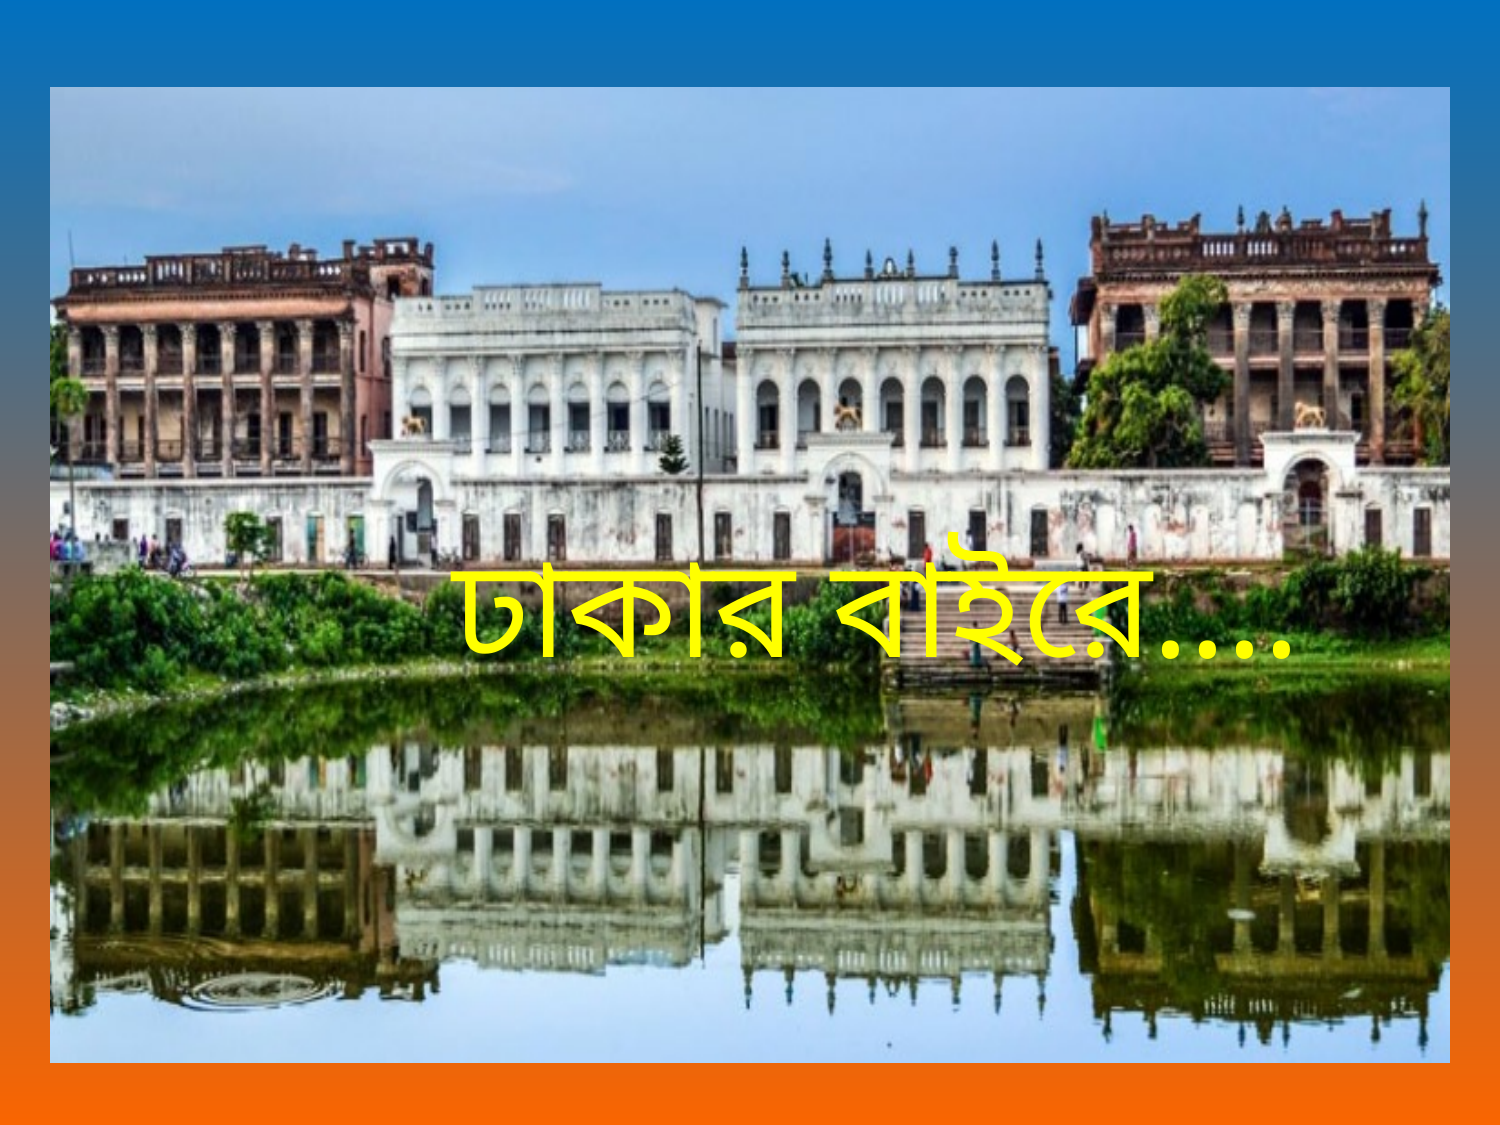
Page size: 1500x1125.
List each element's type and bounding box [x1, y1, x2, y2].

picture [49, 86, 1451, 1063]
